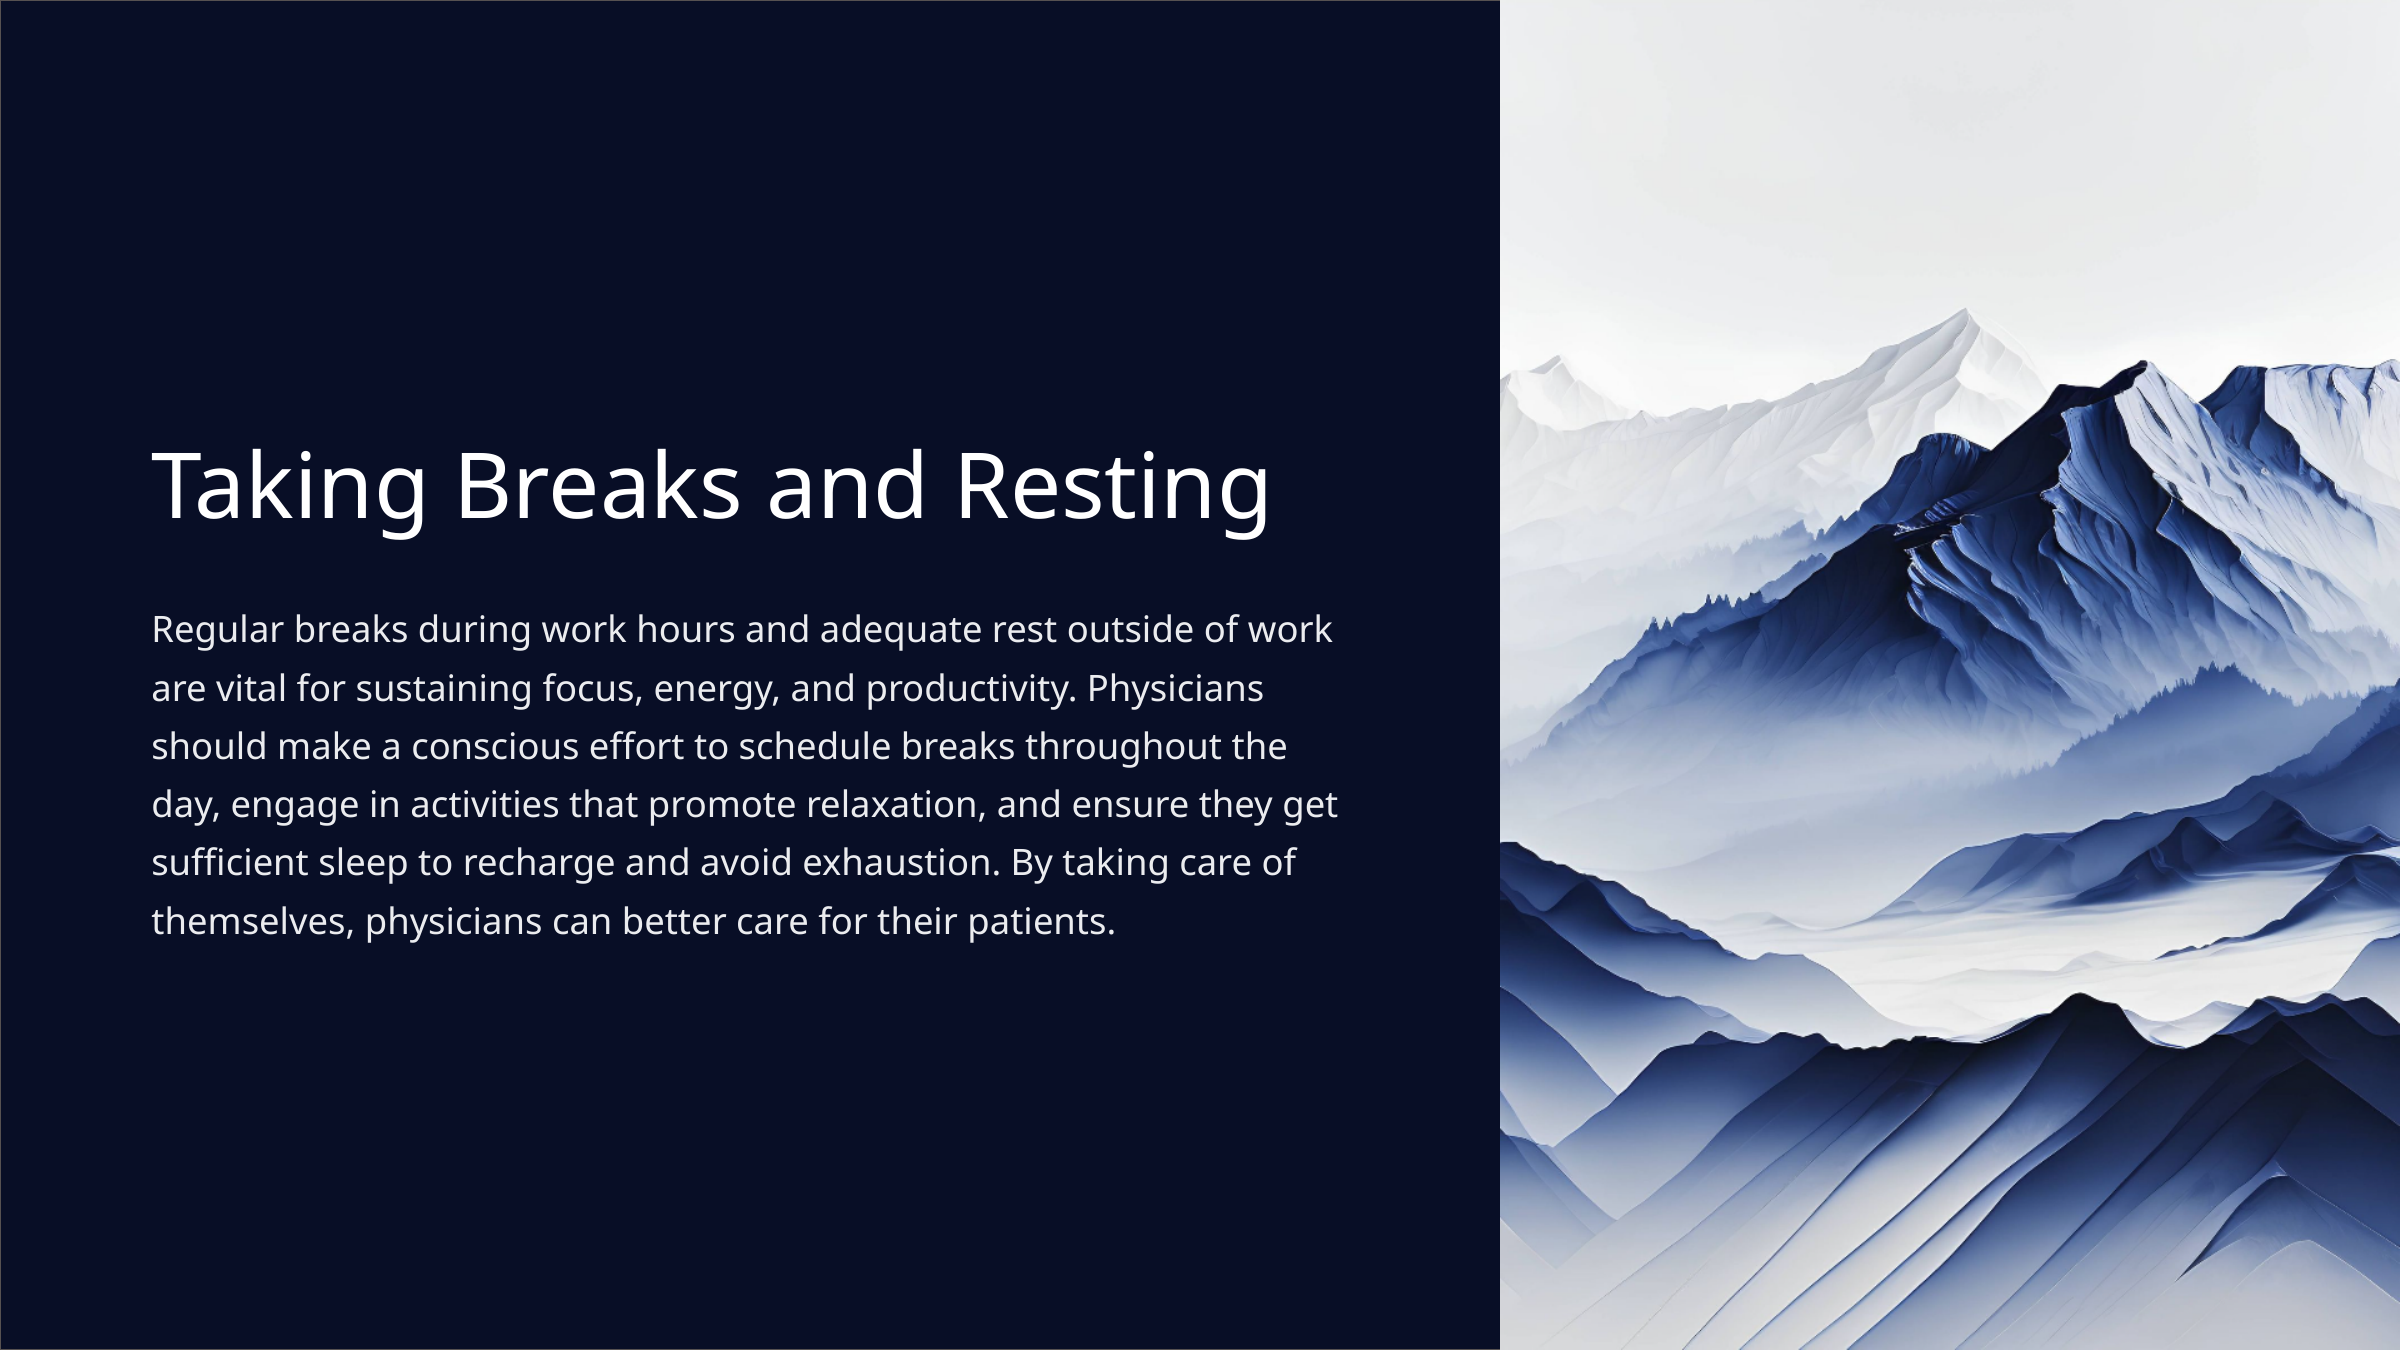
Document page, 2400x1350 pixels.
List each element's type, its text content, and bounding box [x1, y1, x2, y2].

text_box Regular breaks during work hours and adequate rest outside of work are vital for sustaining focus, energy, and productivity. Physicians should make a conscious effort to schedule breaks throughout the day, engage in activities that promote relaxation, and ensure they get sufficient sleep to recharge and avoid exhaustion. By taking care of themselves, physicians can better care for their patients. [136, 584, 1364, 935]
text_box Taking Breaks and Resting [136, 415, 1292, 530]
picture [1499, 0, 2400, 1350]
text_box [0, 0, 1499, 1350]
